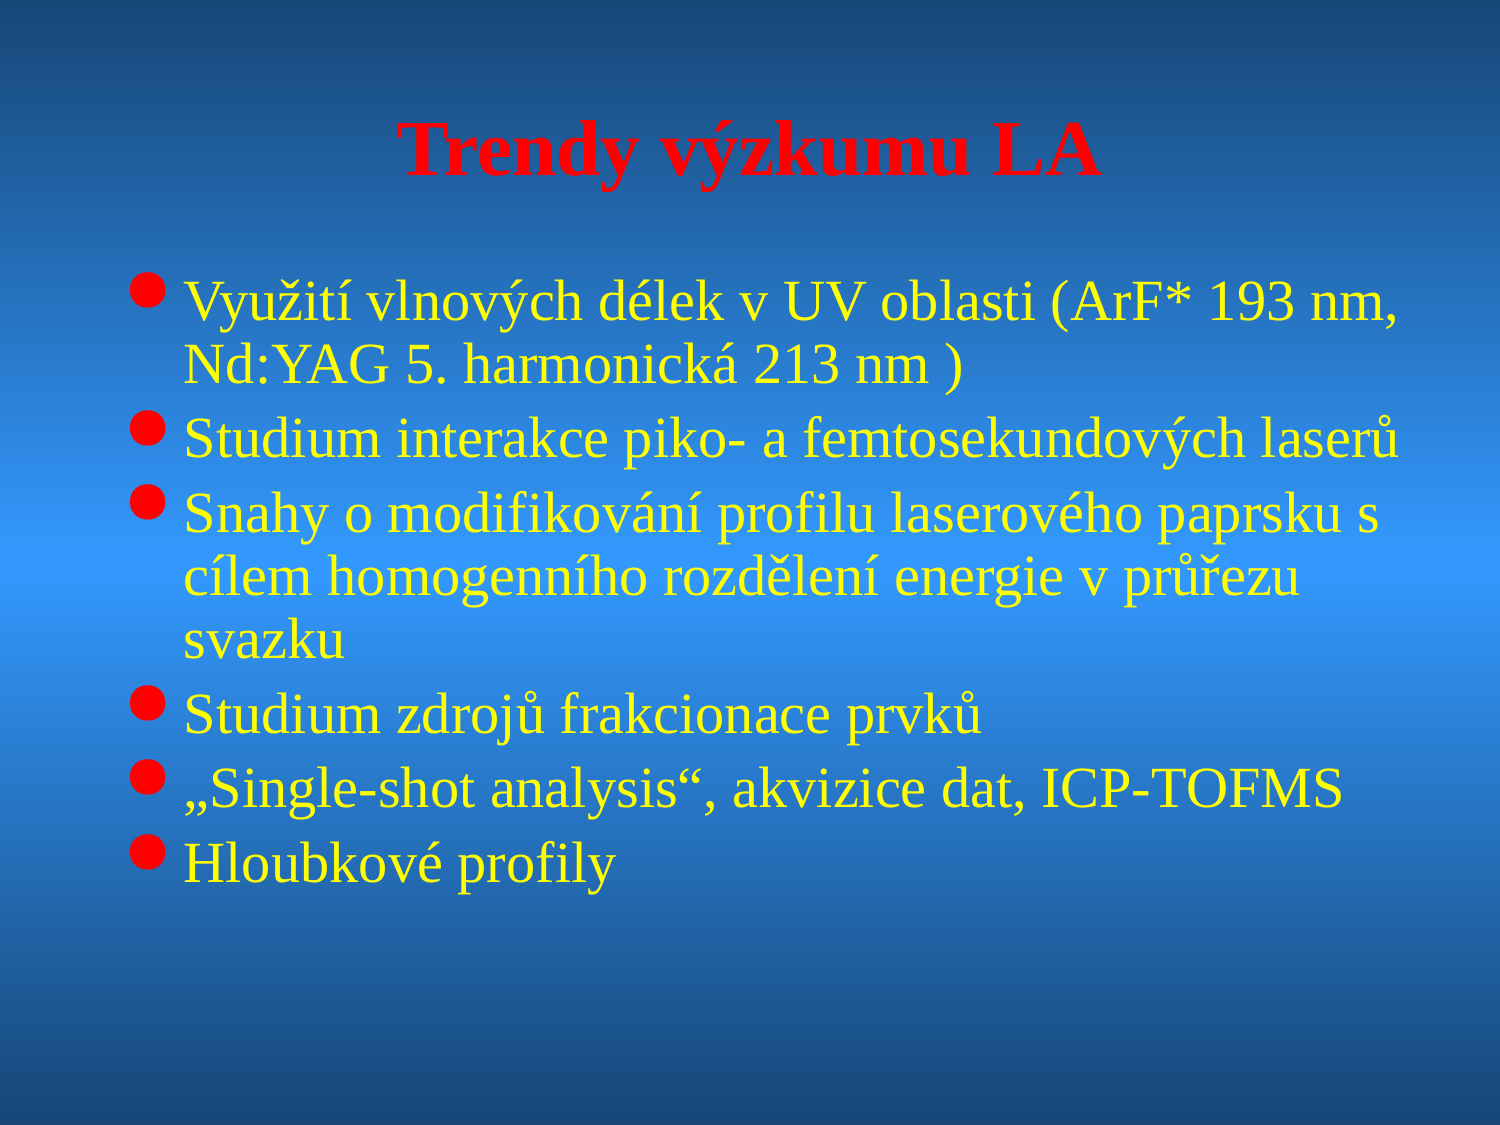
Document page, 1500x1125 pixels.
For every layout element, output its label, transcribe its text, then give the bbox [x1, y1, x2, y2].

list Využití vlnových délek v UV oblasti (ArF* 193 nm, Nd:YAG 5. harmonická 213 nm ) Studium interakce piko- a femtosekundových laserů Snahy o modifikování profilu laserového paprsku s cílem homogenního rozdělení energie v průřezu svazku Studium zdrojů frakcionace prvků „Single-shot analysis“, akvizice dat, ICP-TOFMS Hloubkové profily [112, 262, 1438, 938]
title Trendy výzkumu LA [112, 62, 1388, 226]
